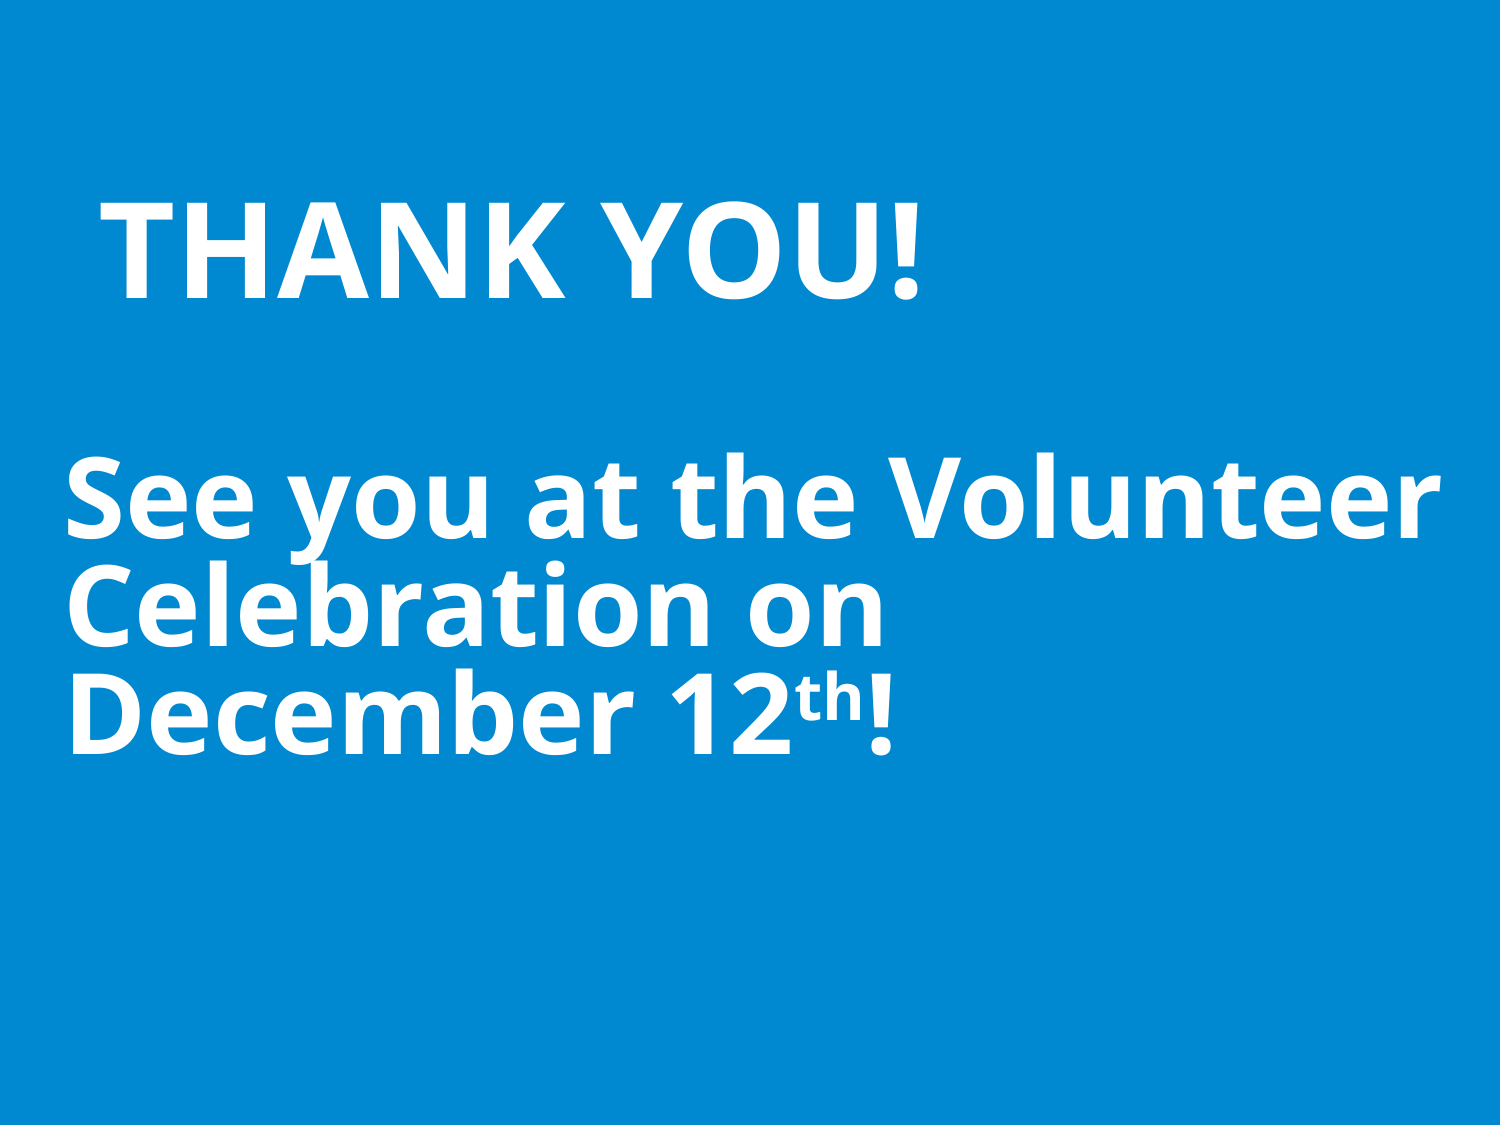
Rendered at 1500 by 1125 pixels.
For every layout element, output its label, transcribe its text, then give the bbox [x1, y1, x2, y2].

picture [69, 457, 120, 539]
picture [131, 476, 186, 539]
picture [889, 458, 960, 537]
picture [651, 584, 707, 645]
picture [673, 674, 711, 753]
picture [288, 477, 368, 647]
picture [798, 476, 853, 539]
picture [734, 673, 789, 753]
picture [346, 692, 438, 753]
picture [357, 476, 415, 538]
picture [74, 674, 139, 753]
picture [796, 677, 820, 720]
picture [594, 692, 633, 753]
picture [579, 584, 637, 646]
picture [824, 584, 880, 645]
picture [524, 692, 579, 755]
picture [1037, 453, 1053, 537]
picture [1332, 476, 1387, 539]
picture [456, 669, 513, 755]
picture [595, 464, 637, 539]
picture [493, 572, 535, 647]
picture [751, 584, 809, 646]
picture [965, 476, 1023, 538]
picture [1146, 476, 1202, 537]
picture [828, 671, 859, 719]
title THANK YOU! See you at the Volunteer Celebration on December 12th! [48, 60, 1482, 330]
picture [872, 674, 890, 727]
picture [276, 692, 331, 755]
picture [210, 561, 226, 645]
picture [152, 692, 207, 755]
picture [872, 737, 890, 755]
picture [430, 477, 486, 539]
picture [427, 584, 481, 647]
picture [382, 584, 421, 645]
picture [197, 476, 252, 539]
picture [673, 464, 715, 539]
picture [219, 692, 266, 755]
picture [241, 584, 296, 647]
picture [547, 585, 563, 645]
picture [1401, 476, 1440, 537]
picture [1214, 464, 1256, 539]
picture [727, 453, 783, 537]
picture [140, 584, 195, 647]
picture [547, 561, 564, 576]
picture [529, 476, 583, 539]
picture [70, 565, 129, 647]
picture [1265, 476, 1320, 539]
picture [1072, 477, 1128, 539]
